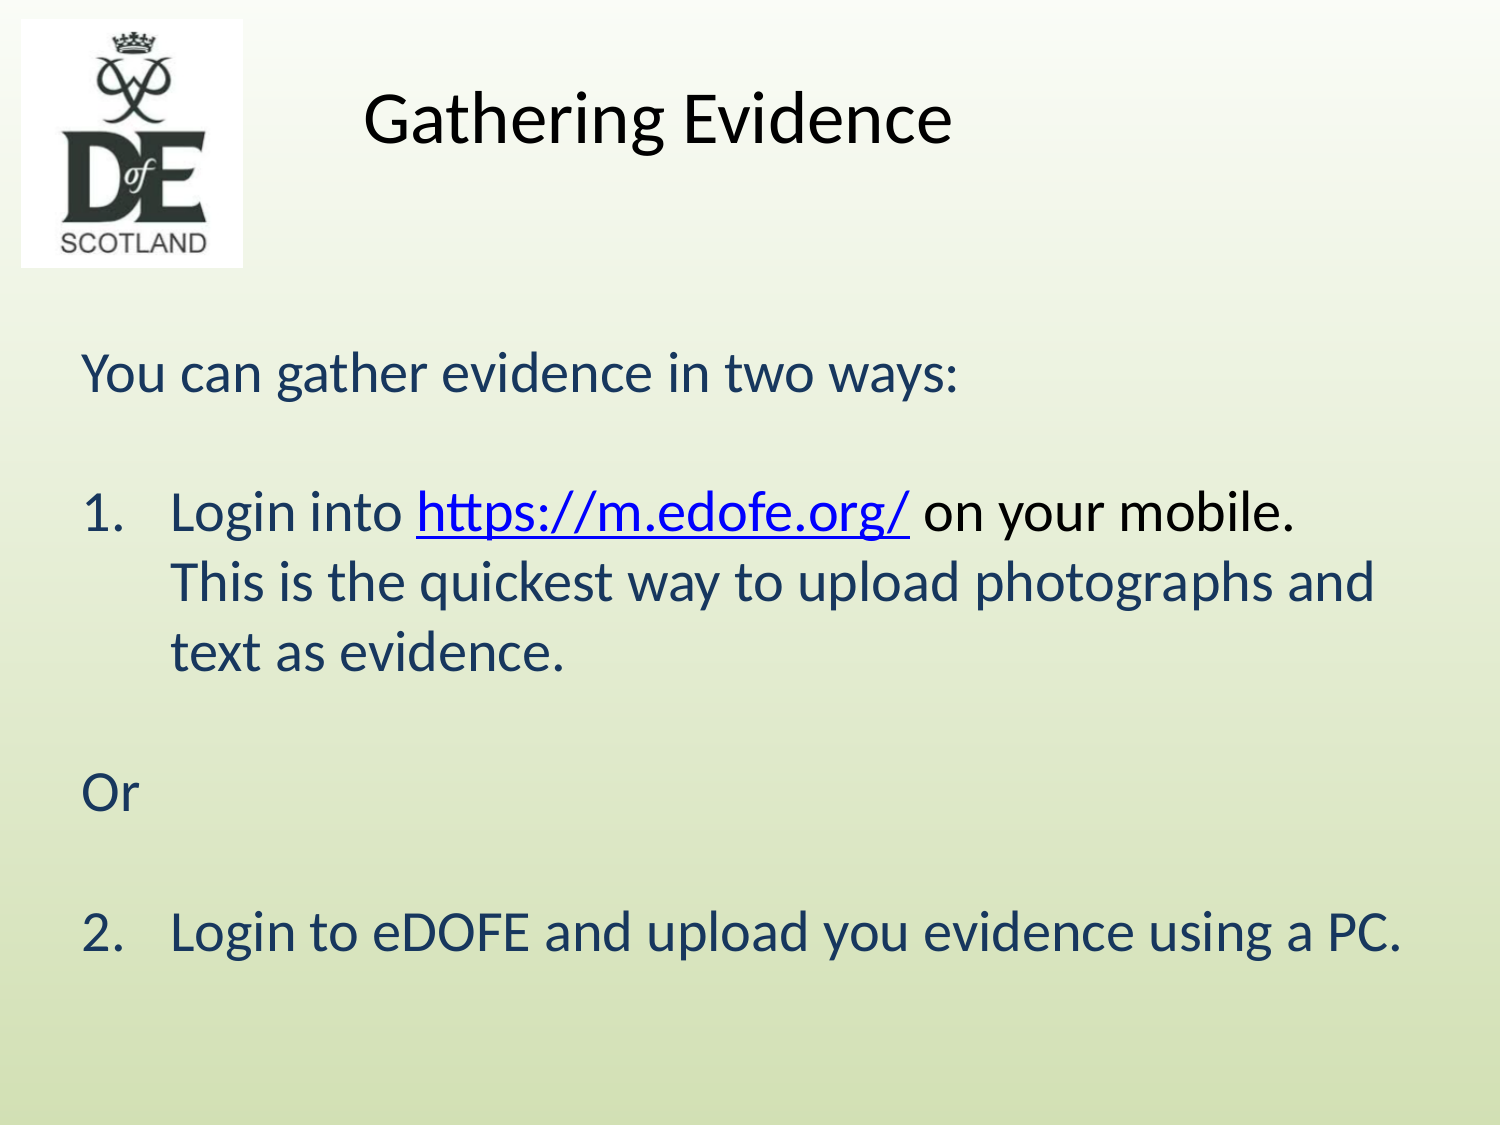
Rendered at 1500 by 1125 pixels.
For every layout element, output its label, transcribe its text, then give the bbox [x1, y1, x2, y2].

title Gathering Evidence [348, 20, 1453, 208]
picture [21, 18, 243, 268]
text_box You can gather evidence in two ways: Login into https://m.edofe.org/ on your mobile. This is the quickest way to upload photographs and text as evidence. Or 2. Login to eDOFE and upload you evidence using a PC. [66, 326, 1483, 971]
